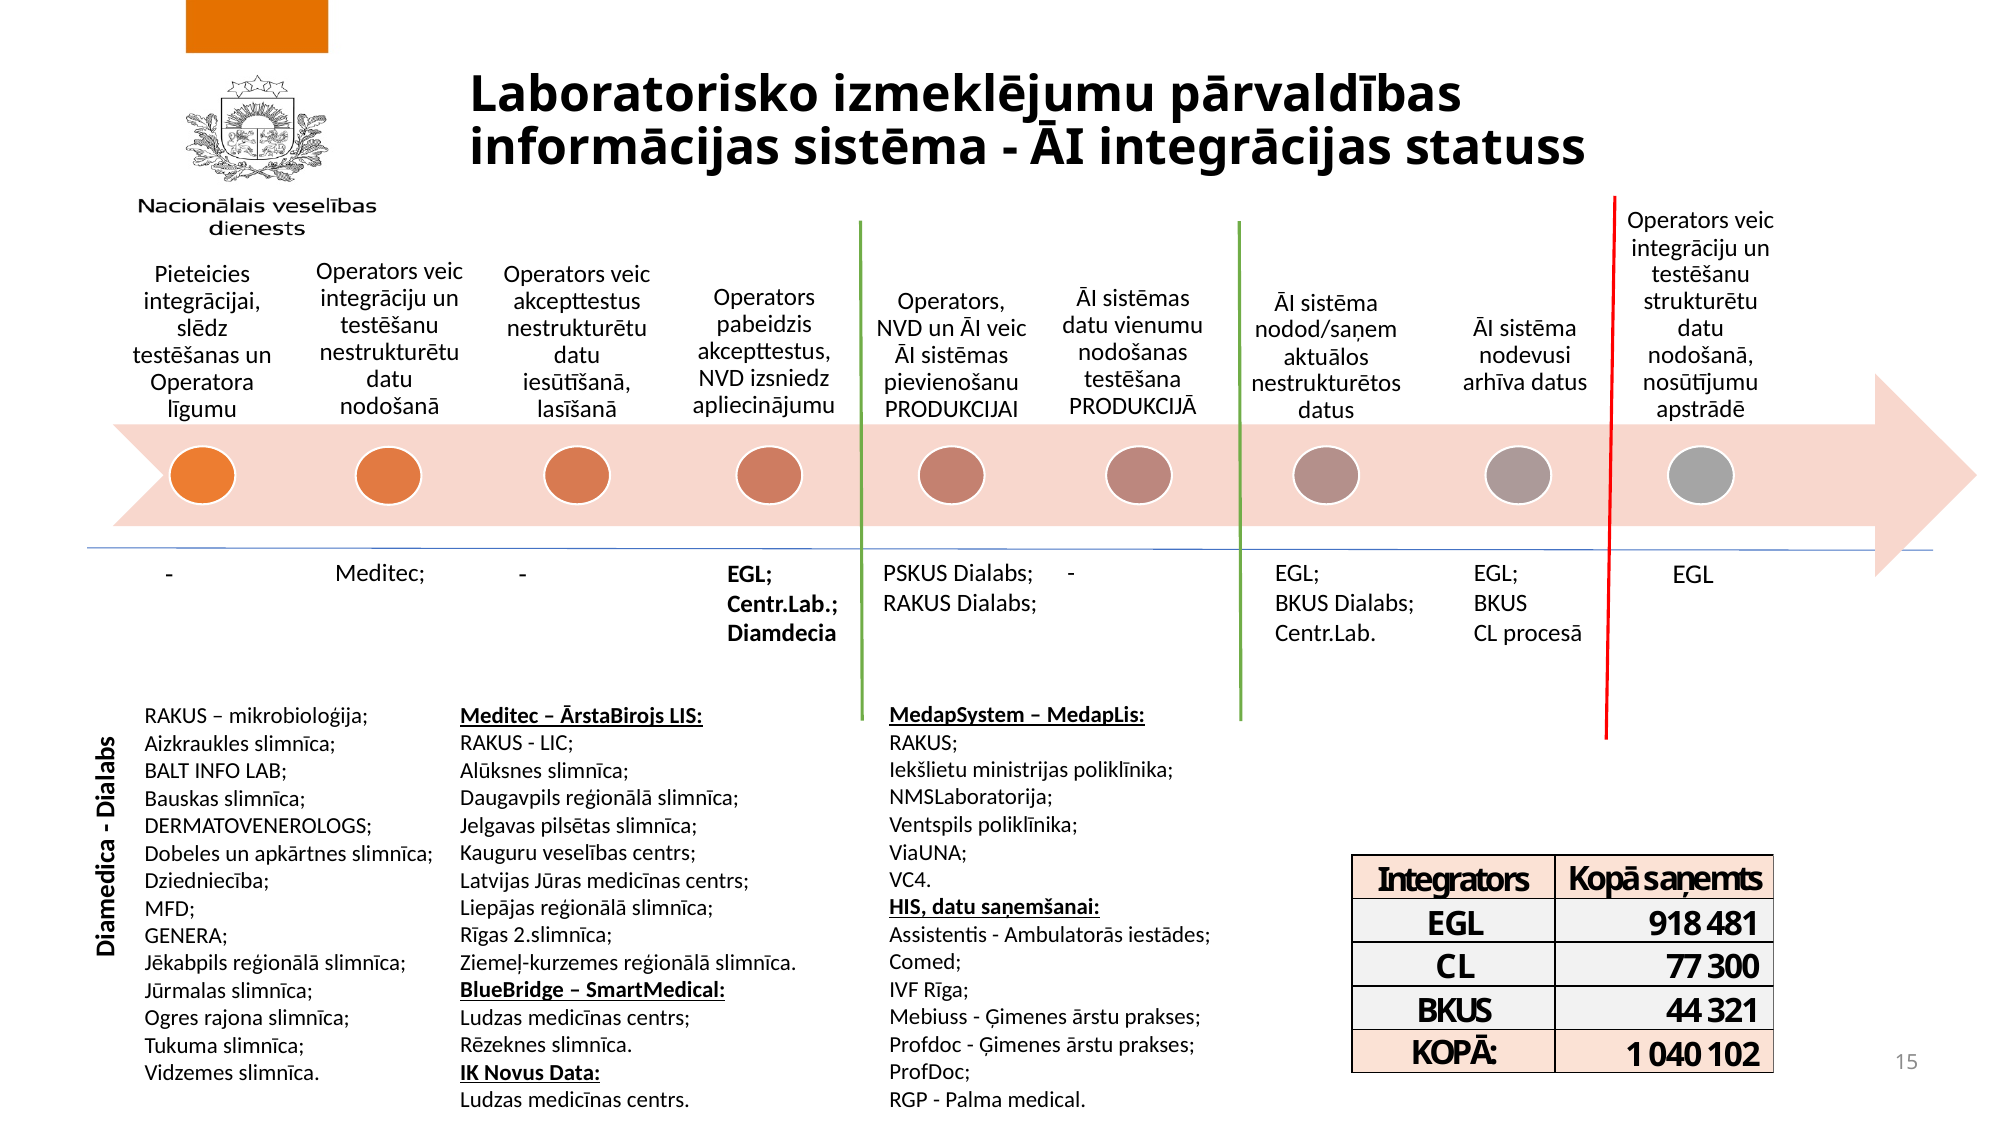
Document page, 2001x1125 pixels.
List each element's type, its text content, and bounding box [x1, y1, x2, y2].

text_box MedapSystem – MedapLis: RAKUS; Iekšlietu ministrijas poliklīnika; NMSLaboratorija; Ventspils poliklīnika; ViaUNA; VC4. HIS, datu saņemšanai: Assistentis - Ambulatorās iestādes; Comed; IVF Rīga; Mebiuss - Ģimenes ārstu prakses; Profdoc - Ģimenes ārstu prakses; ProfDoc; RGP - Palma medical. [874, 805, 1308, 1119]
text_box Diamedica - Dialabs [79, 721, 127, 1032]
picture [64, 0, 450, 321]
picture [1351, 854, 1775, 1074]
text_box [112, 146, 1977, 805]
text_box RAKUS – mikrobioloģija; Aizkraukles slimnīca; BALT INFO LAB; Bauskas slimnīca; DERMATOVENEROLOGS; Dobeles un apkārtnes slimnīca; Dziedniecība; MFD; GENERA; Jēkabpils reģionālā slimnīca; Jūrmalas slimnīca; Ogres rajona slimnīca; Tukuma slimnīca; Vidzemes slimnīca. [129, 805, 445, 1093]
slide_number 15 [1866, 1037, 1934, 1088]
text_box Meditec – ĀrstaBirojs LIS: RAKUS - LIC; Alūksnes slimnīca; Daugavpils reģionālā slimnīca; Jelgavas pilsētas slimnīca; Kauguru veselības centrs; Latvijas Jūras medicīnas centrs; Liepājas reģionālā slimnīca; Rīgas 2.slimnīca; Ziemeļ-kurzemes reģionālā slimnīca. BlueBridge – SmartMedical: Ludzas medicīnas centrs; Rēzeknes slimnīca. IK Novus Data: Ludzas medicīnas centrs. [445, 805, 821, 1120]
title Laboratorisko izmeklējumu pārvaldības informācijas sistēma - ĀI integrācijas statuss [454, 60, 1788, 146]
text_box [1606, 195, 1615, 740]
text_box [87, 547, 112, 551]
